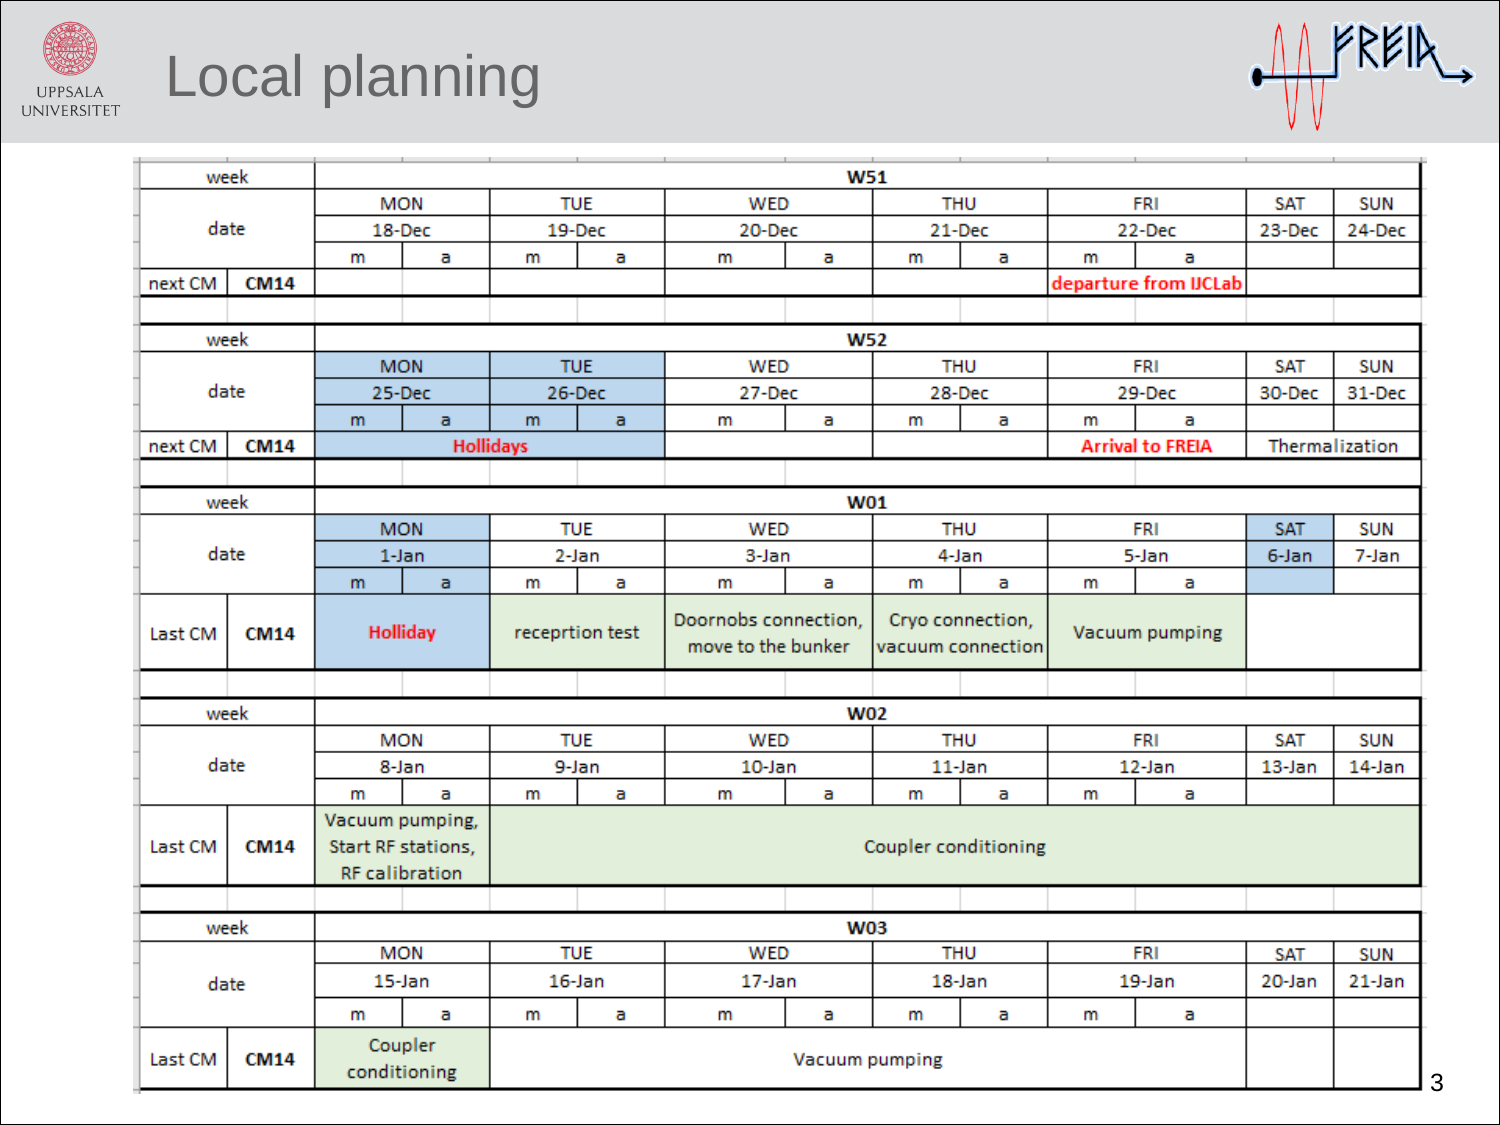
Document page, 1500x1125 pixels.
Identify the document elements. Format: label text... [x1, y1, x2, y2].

picture [1, 1, 1499, 143]
slide_number 3 [1427, 1058, 1460, 1101]
text_box Local planning [150, 24, 1410, 108]
picture [132, 157, 1428, 1094]
